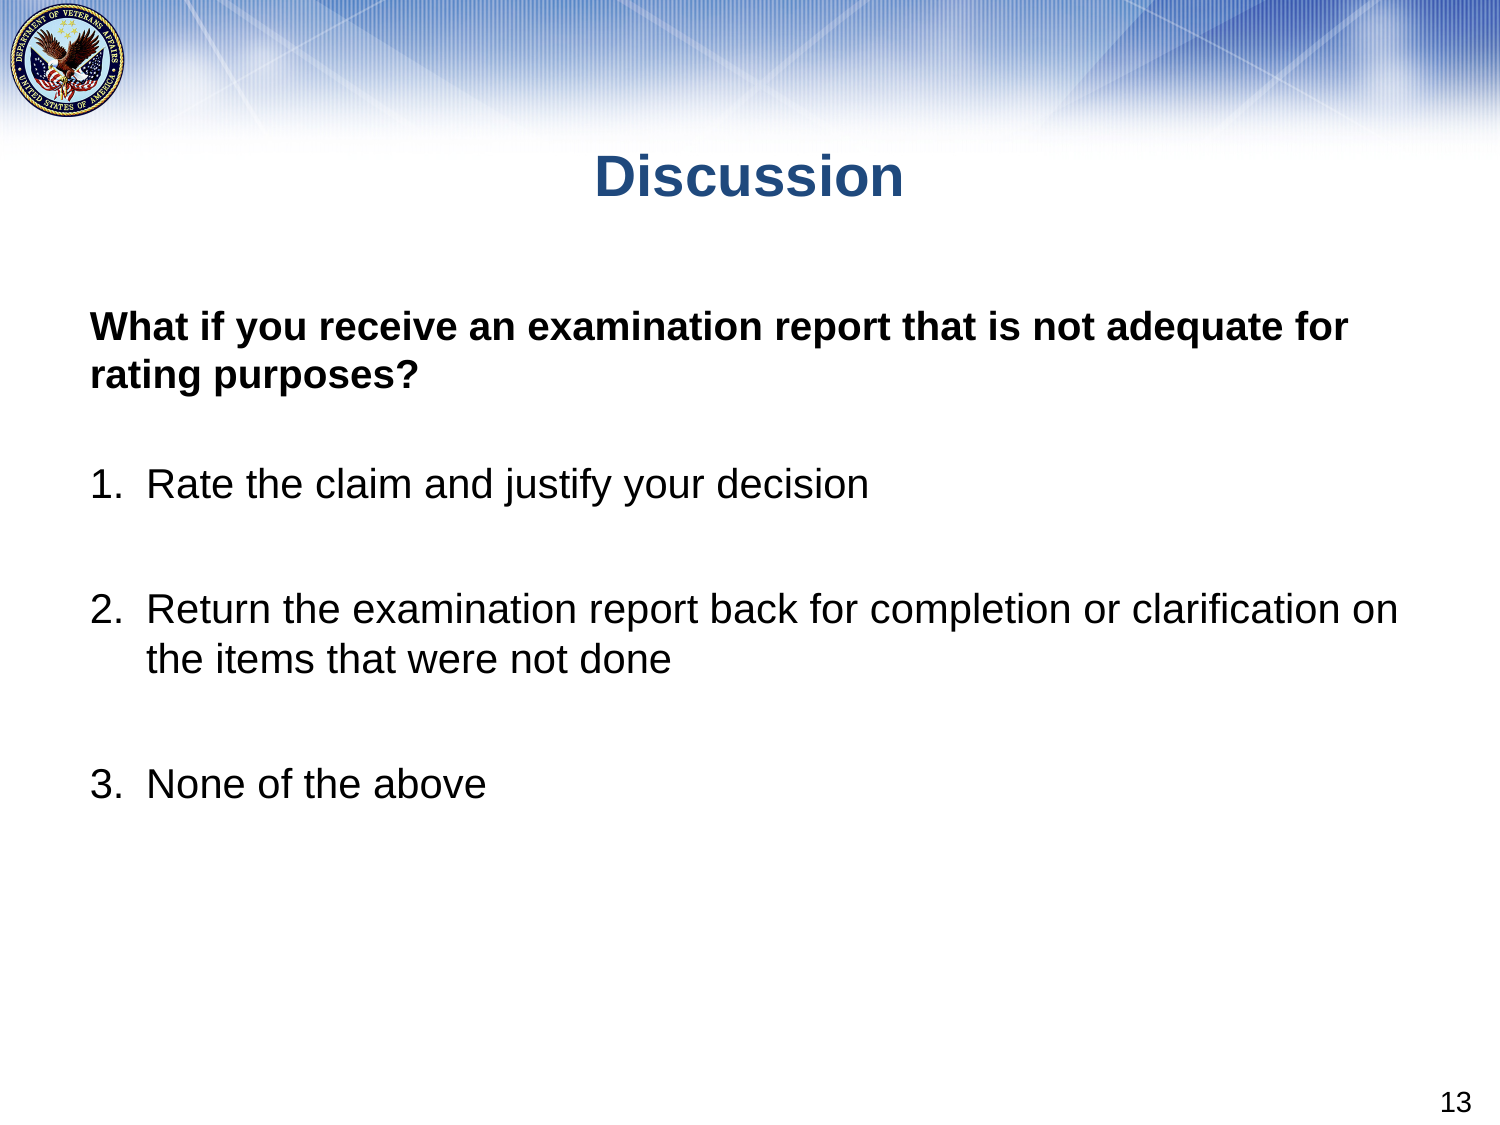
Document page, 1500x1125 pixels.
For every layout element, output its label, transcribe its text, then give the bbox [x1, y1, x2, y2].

list What if you receive an examination report that is not adequate for rating purposes? [75, 292, 1425, 405]
title Discussion [0, 130, 1500, 309]
picture [0, 0, 1500, 130]
slide_number 13 [1136, 1083, 1487, 1125]
text_box Rate the claim and justify your decision Return the examination report back for completion or clarification on the items that were not done None of the above [75, 449, 1424, 815]
picture [0, 309, 1500, 1062]
